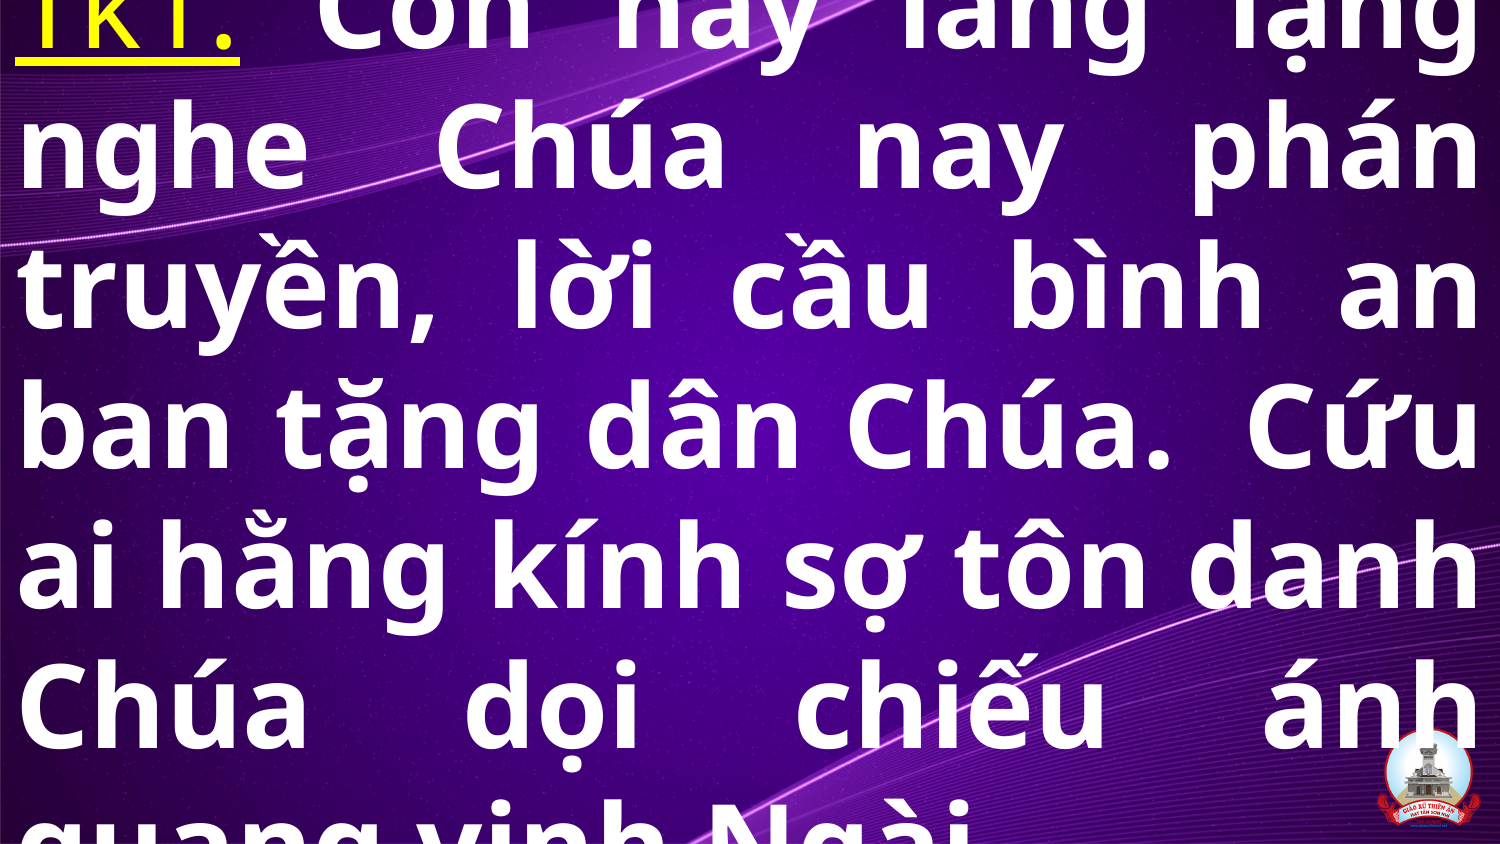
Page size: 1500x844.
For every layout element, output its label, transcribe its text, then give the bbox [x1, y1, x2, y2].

title Tk1: Con nay lẳng lặng nghe Chúa nay phán truyền, lời cầu bình an ban tặng dân Chúa. Cứu ai hằng kính sợ tôn danh Chúa dọi chiếu ánh quang vinh Ngài. [0, 0, 1500, 844]
